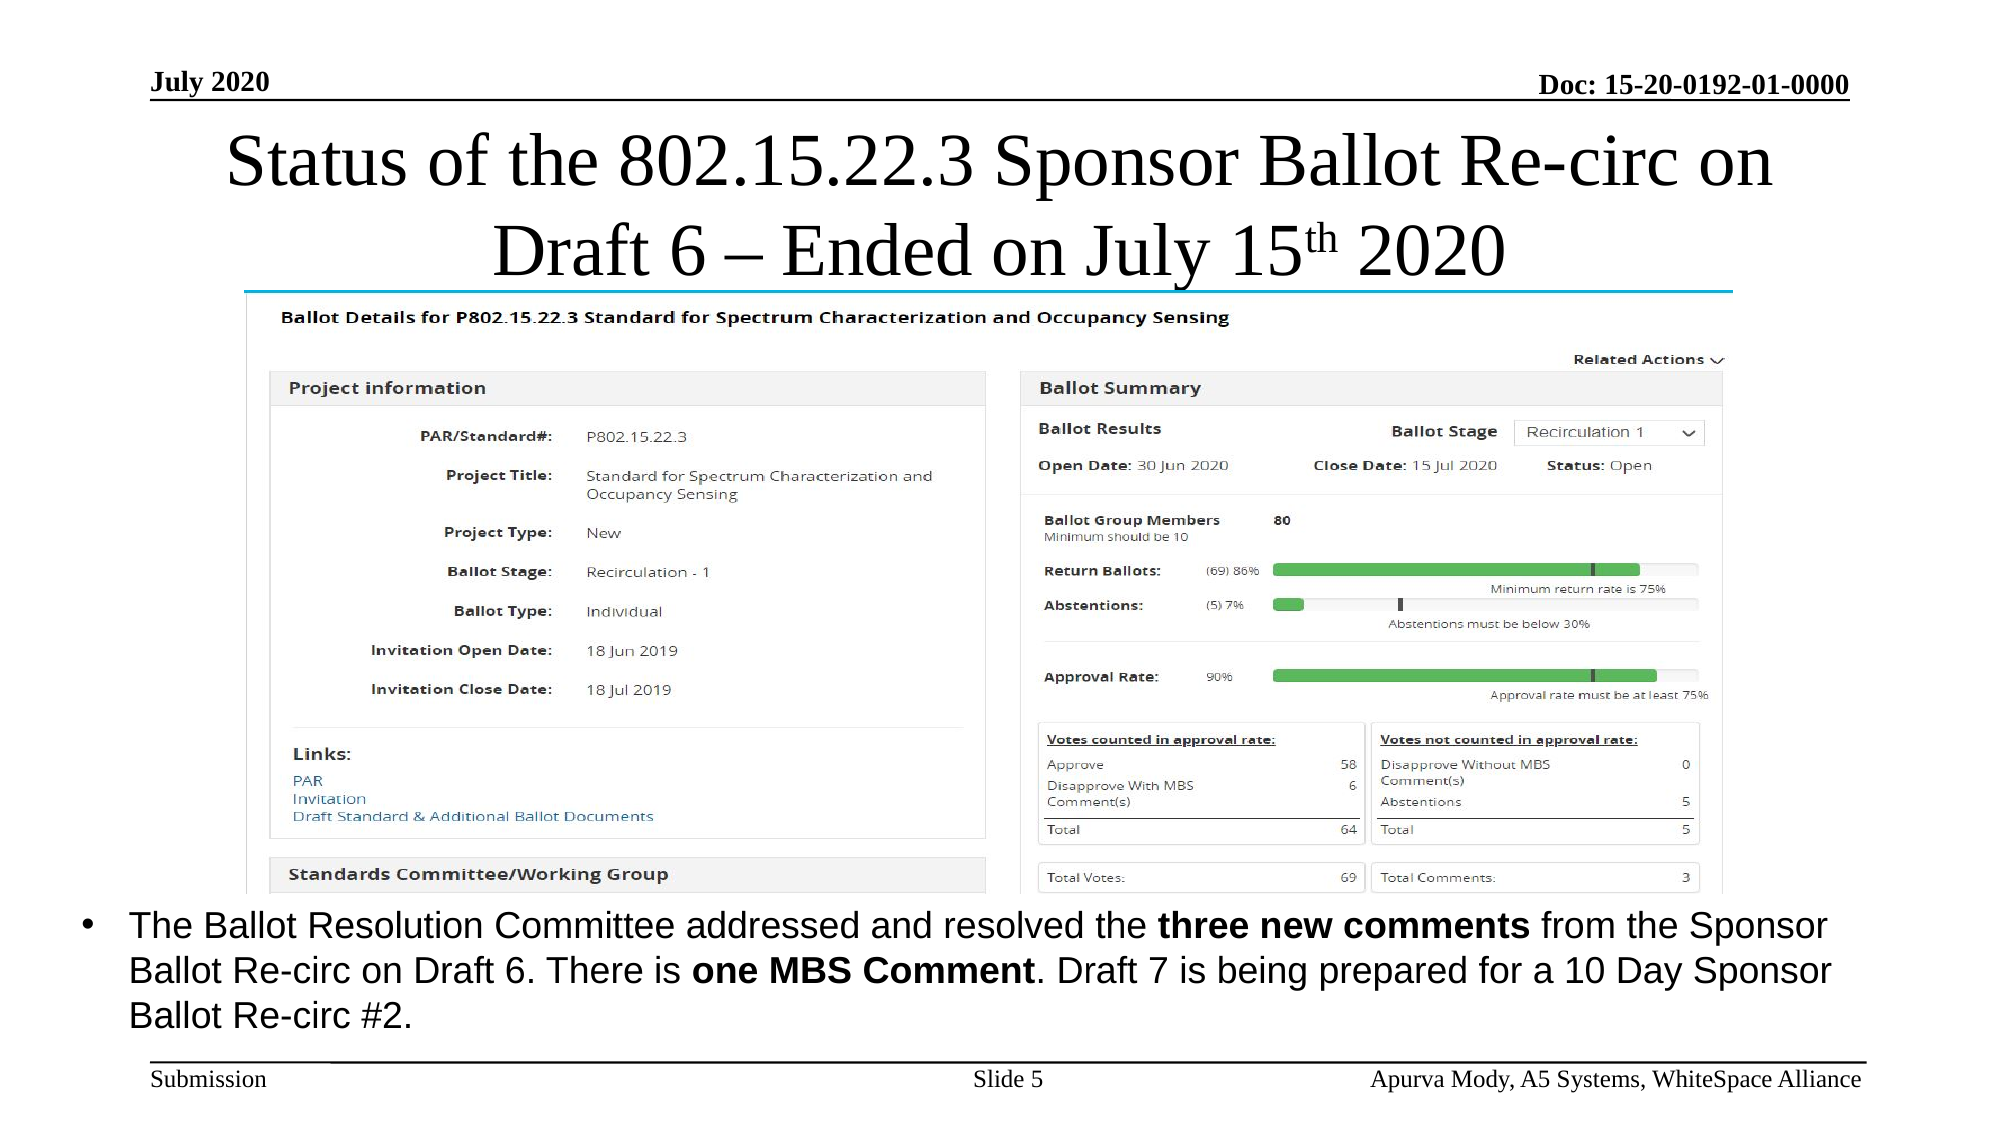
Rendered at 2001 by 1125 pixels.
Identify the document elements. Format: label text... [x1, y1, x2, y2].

slide_number Slide 5 [972, 1062, 1044, 1093]
picture [243, 293, 1733, 894]
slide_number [150, 62, 500, 98]
footer Apurva Mody, A5 Systems, WhiteSpace Alliance [1349, 1062, 1863, 1093]
text_box The Ballot Resolution Committee addressed and resolved the three new comments from the Sponsor Ballot Re-circ on Draft 6. There is one MBS Comment. Draft 7 is being prepared for a 10 Day Sponsor Ballot Re-circ #2. [66, 893, 1934, 1043]
title Status of the 802.15.22.3 Sponsor Ballot Re-circ on Draft 6 – Ended on July 15th 2020 [150, 112, 1850, 288]
